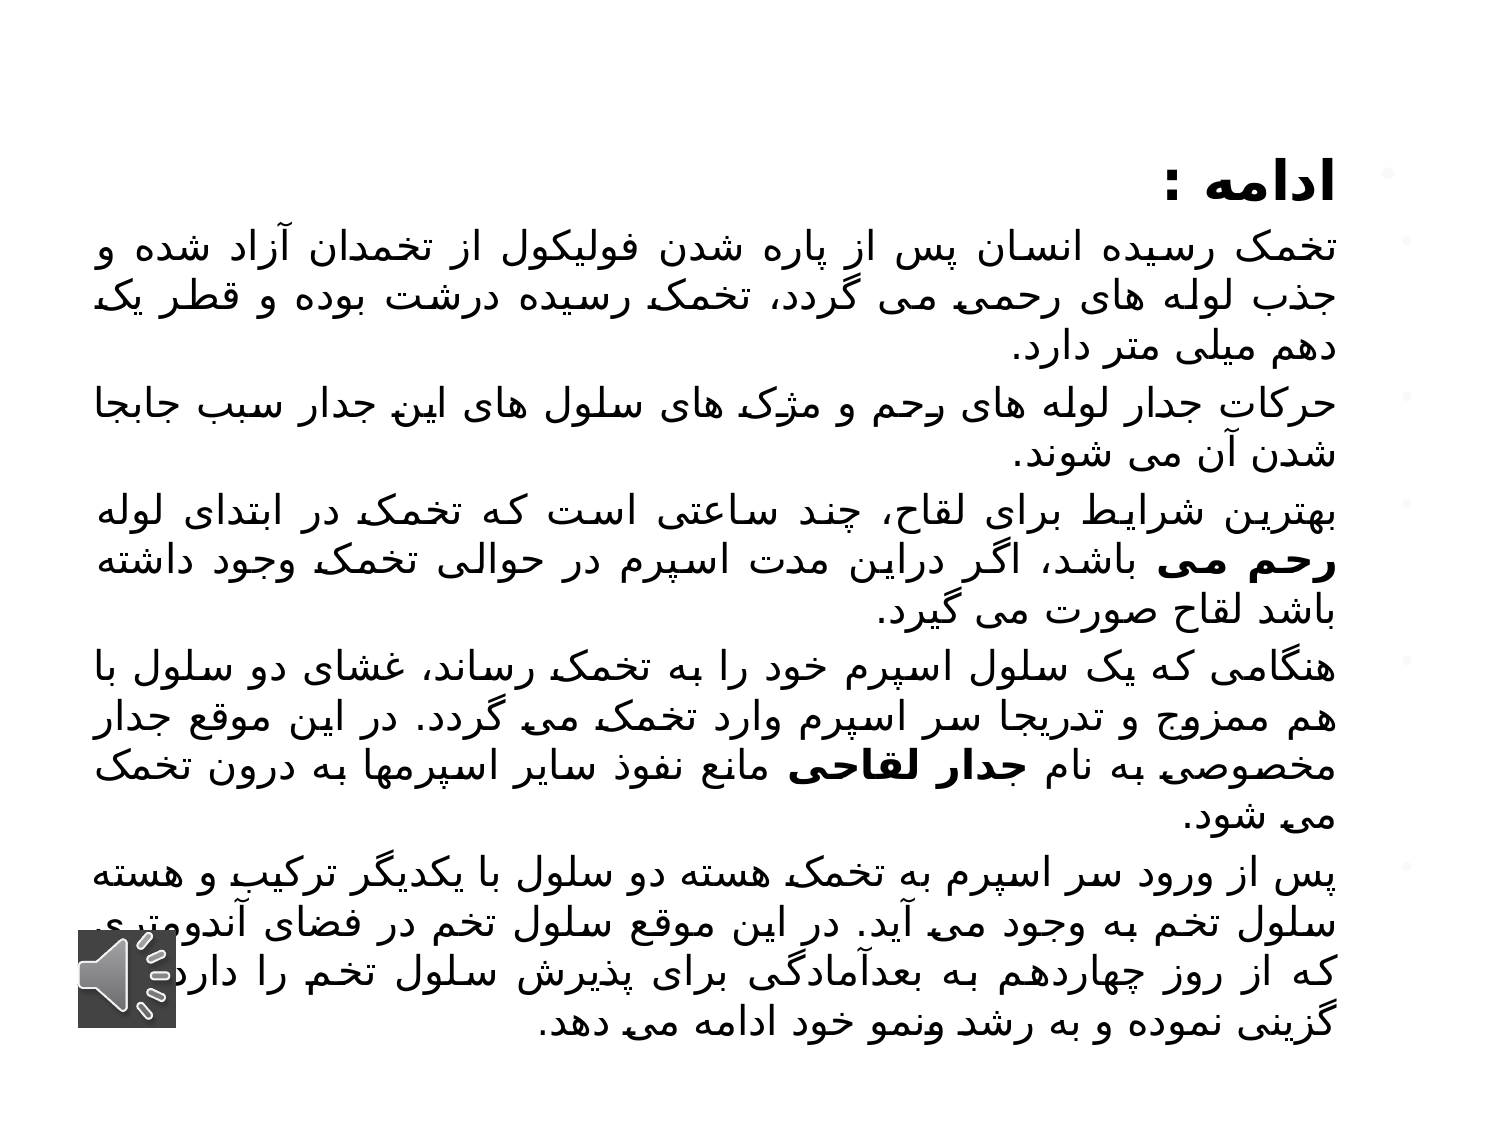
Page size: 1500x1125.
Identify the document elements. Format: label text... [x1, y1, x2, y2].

picture [76, 928, 177, 1029]
list ادامه : تخمک رسیده انسان پس از پاره شدن فولیکول از تخمدان آزاد شده و جذب لوله های رحمی می گردد، تخمک رسیده درشت بوده و قطر یک دهم میلی متر دارد. حرکات جدار لوله های رحم و مژک های سلول های این جدار سبب جابجا شدن آن می شوند. بهترین شرایط برای لقاح، چند ساعتی است که تخمک در ابتدای لوله رحم می باشد، اگر دراین مدت اسپرم در حوالی تخمک وجود داشته باشد لقاح صورت می گیرد. هنگامی که یک سلول اسپرم خود را به تخمک رساند، غشای دو سلول با هم ممزوج و تدریجا سر اسپرم وارد تخمک می گردد. در این موقع جدار مخصوصی به نام جدار لقاحی مانع نفوذ سایر اسپرمها به درون تخمک می شود. پس از ورود سر اسپرم به تخمک هسته دو سلول با یکدیگر ترکیب و هسته سلول تخم به وجود می آید. در این موقع سلول تخم در فضای آندومتری که از روز چهاردهم به بعدآمادگی برای پذیرش سلول تخم را دارد لانه گزینی نموده و به رشد ونمو خود ادامه می دهد. [76, 137, 1427, 1059]
